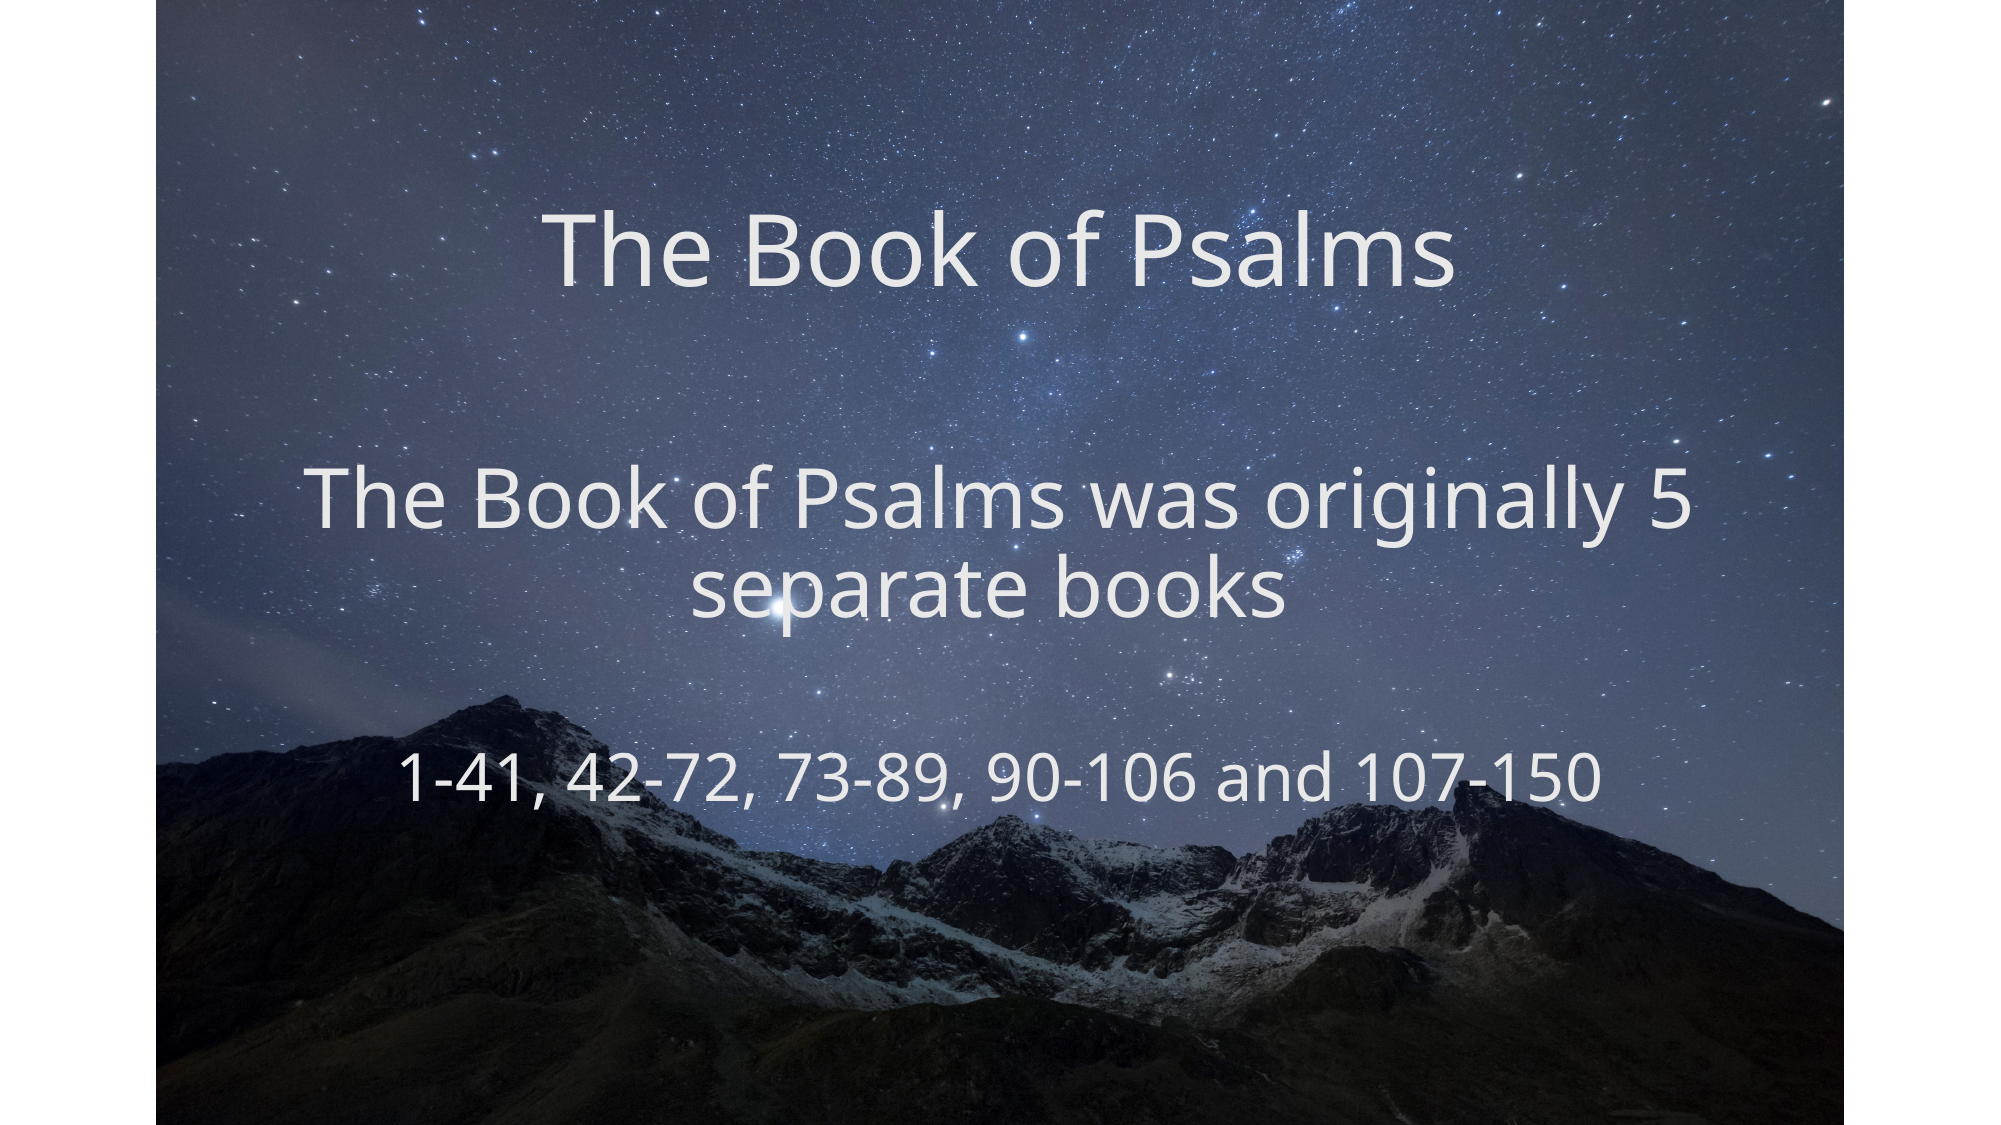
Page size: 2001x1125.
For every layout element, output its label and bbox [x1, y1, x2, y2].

picture [155, 0, 1845, 1125]
